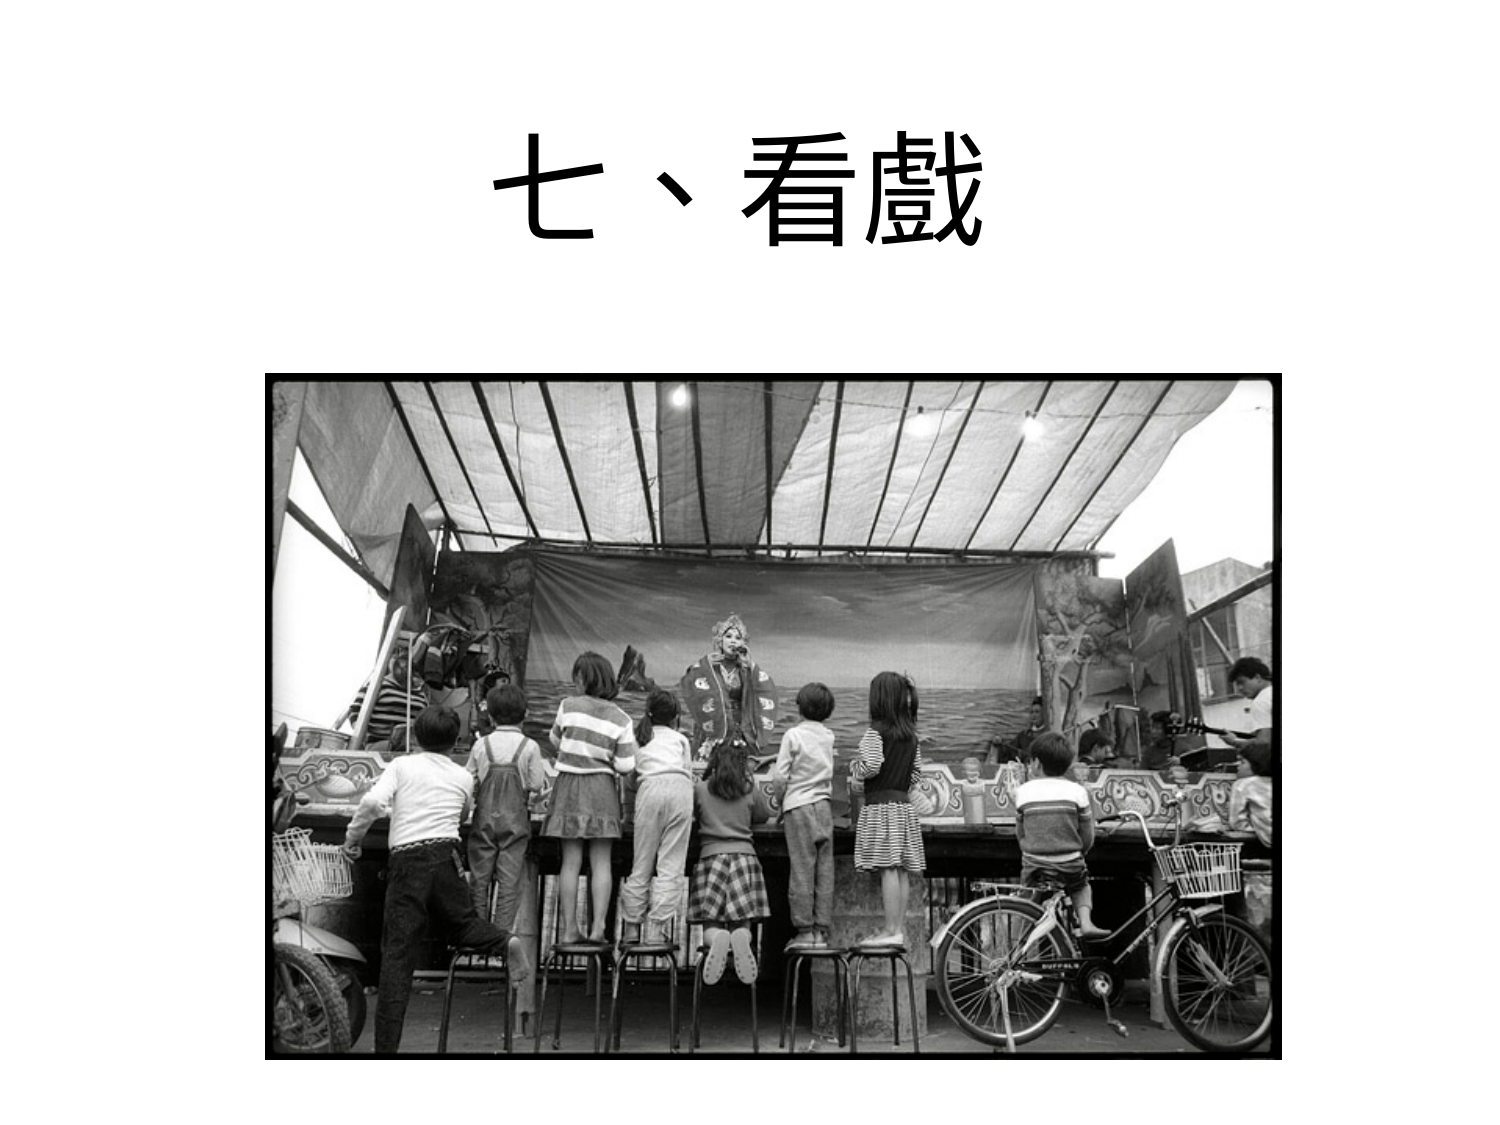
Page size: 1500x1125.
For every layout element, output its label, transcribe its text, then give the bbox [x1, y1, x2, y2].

title 七、看戲 [100, 66, 1376, 308]
picture [265, 373, 1282, 1060]
